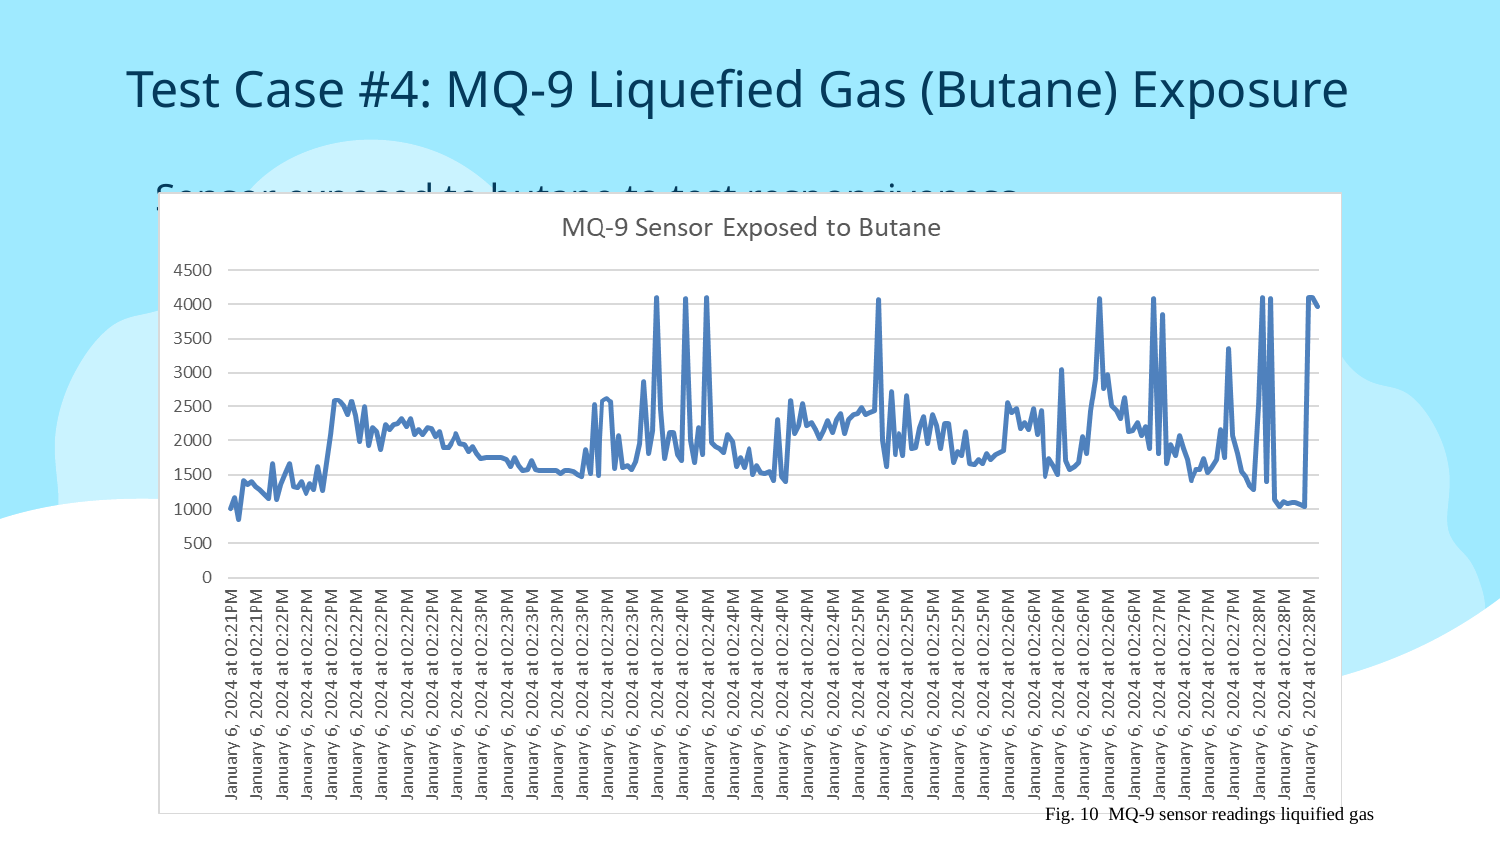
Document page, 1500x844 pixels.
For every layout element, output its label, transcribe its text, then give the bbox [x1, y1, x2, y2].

picture [158, 191, 1342, 814]
text_box Fig. 10 MQ-9 sensor readings liquified gas [963, 790, 1456, 836]
title Test Case #4: MQ-9 Liquefied Gas (Butane) Exposure [106, 42, 1371, 136]
list Sensor exposed to butane to test responsiveness. [65, 136, 1435, 343]
